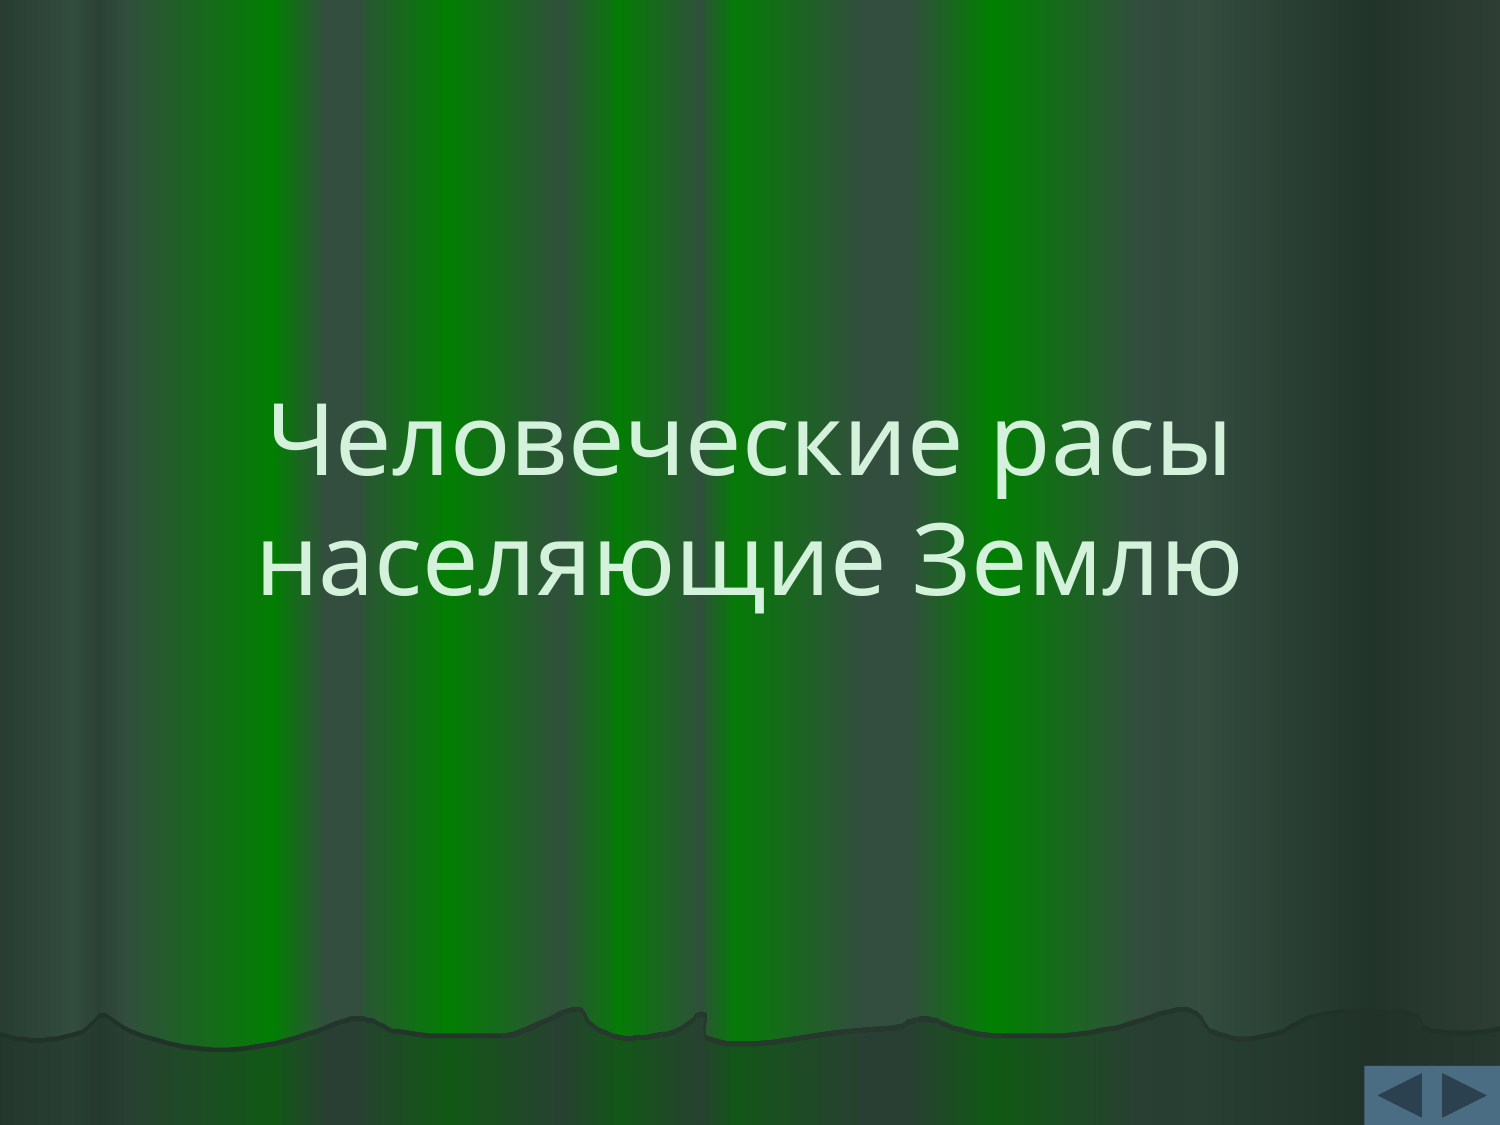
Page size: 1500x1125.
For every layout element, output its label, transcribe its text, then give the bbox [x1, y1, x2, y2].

text_box [1364, 1065, 1436, 1125]
text_box [1436, 1065, 1500, 1125]
title Человеческие расы населяющие Землю [112, 345, 1388, 646]
